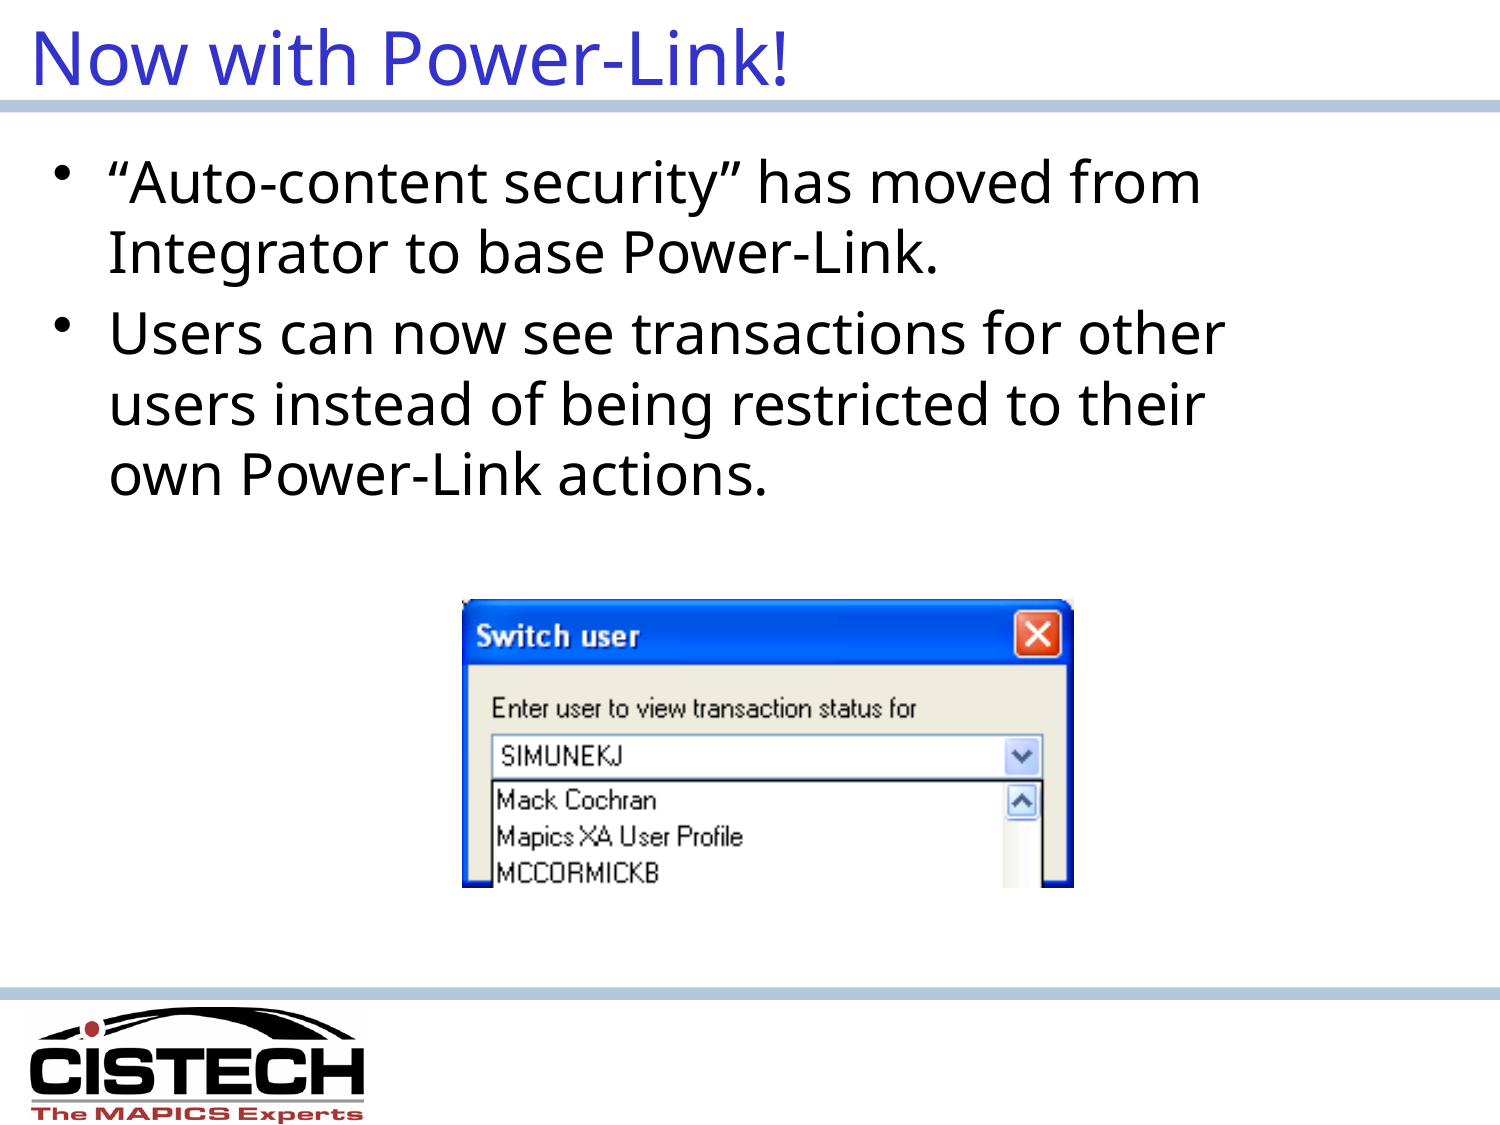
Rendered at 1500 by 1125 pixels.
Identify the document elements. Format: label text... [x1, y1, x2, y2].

list “Auto-content security” has moved from Integrator to base Power-Link. Users can now see transactions for other users instead of being restricted to their own Power-Link actions. [37, 137, 1301, 751]
picture [462, 599, 1075, 888]
picture [24, 1005, 365, 1125]
title Now with Power-Link! [14, 10, 988, 101]
